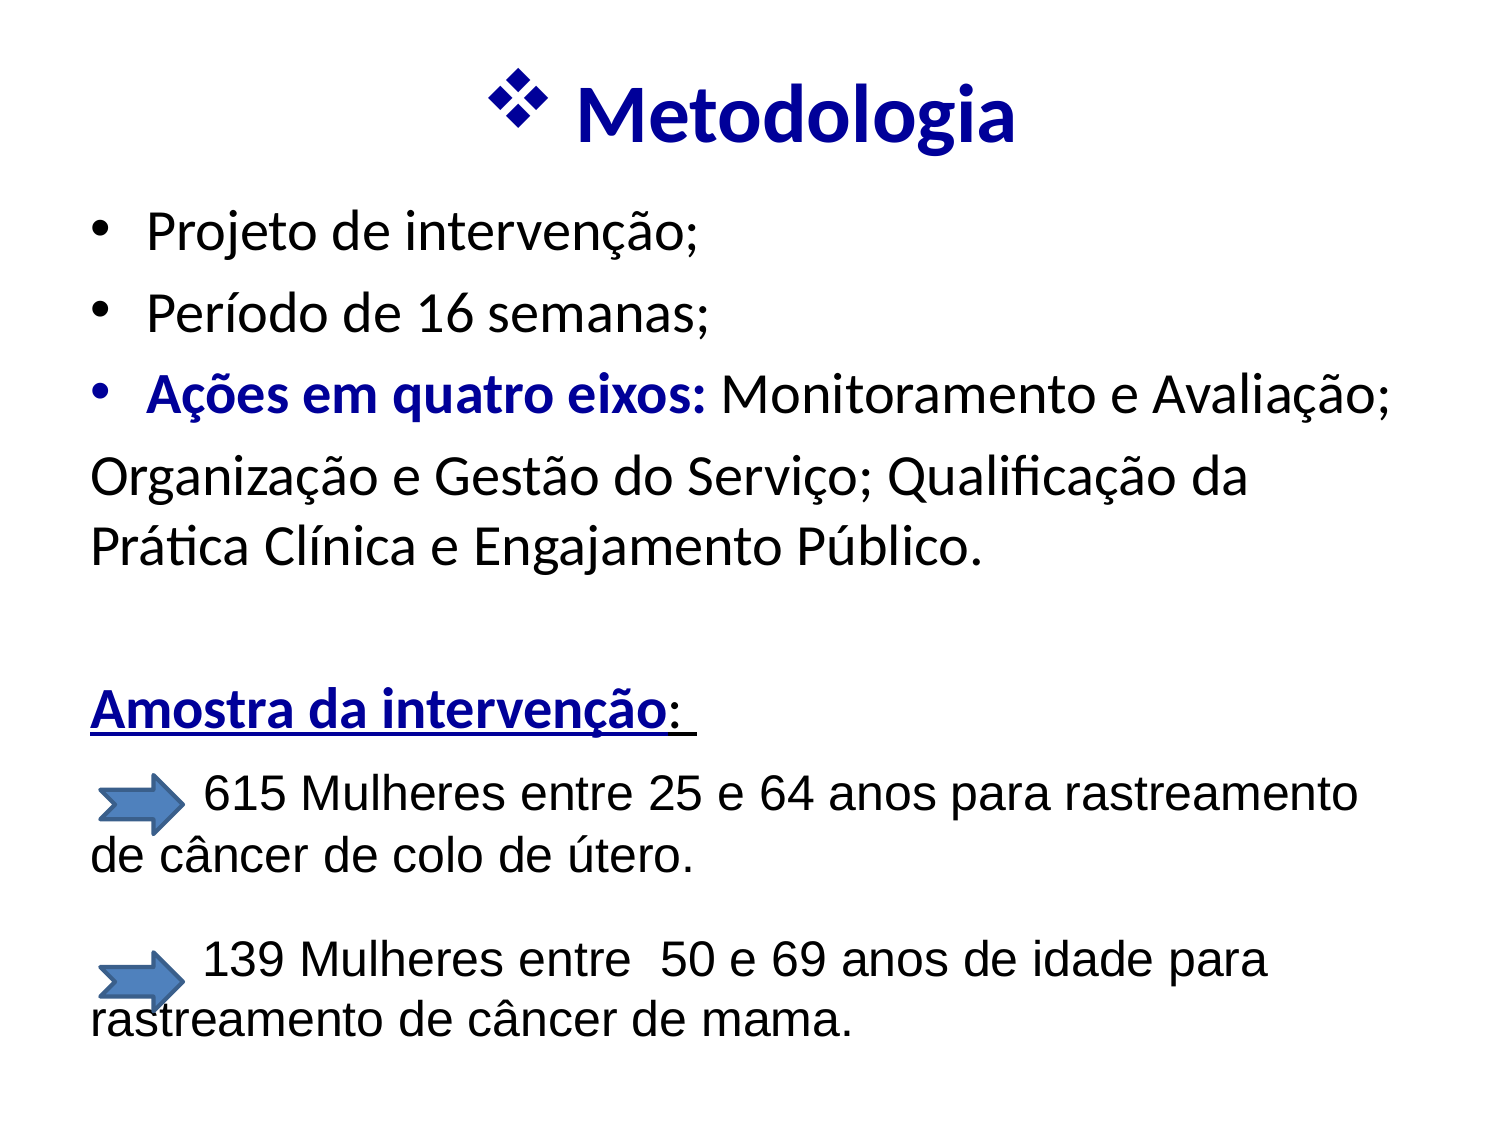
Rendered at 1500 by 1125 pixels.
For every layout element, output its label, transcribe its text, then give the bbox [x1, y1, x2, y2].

list Projeto de intervenção; Período de 16 semanas; Ações em quatro eixos: Monitoramento e Avaliação; Organização e Gestão do Serviço; Qualificação da Prática Clínica e Engajamento Público. Amostra da intervenção: 615 Mulheres entre 25 e 64 anos para rastreamento de câncer de colo de útero. 139 Mulheres entre 50 e 69 anos de idade para rastreamento de câncer de mama. [75, 184, 1425, 927]
text_box [98, 773, 186, 837]
title Metodologia [99, 45, 1400, 173]
text_box [98, 950, 186, 1014]
